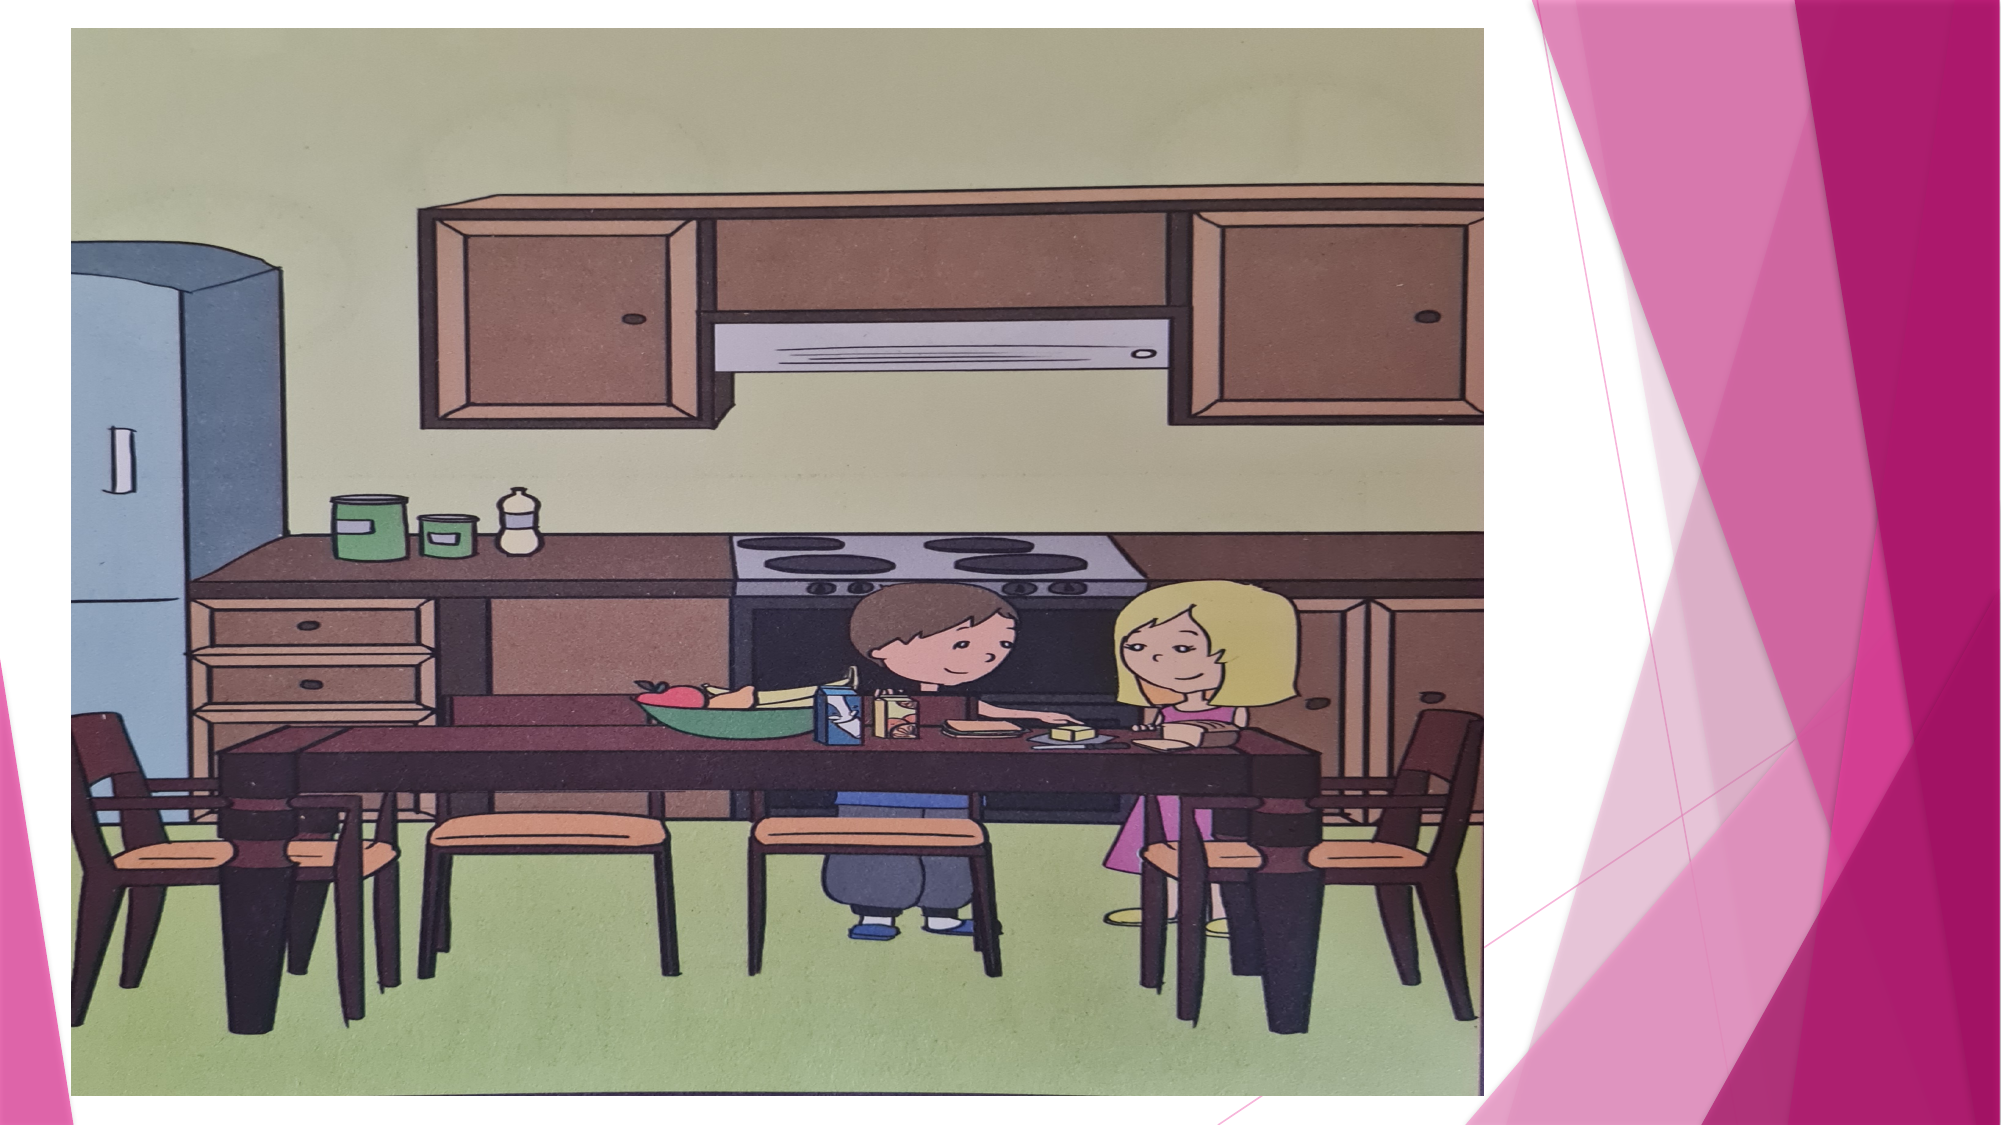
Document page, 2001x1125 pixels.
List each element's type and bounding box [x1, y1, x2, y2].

list [71, 28, 1484, 1096]
